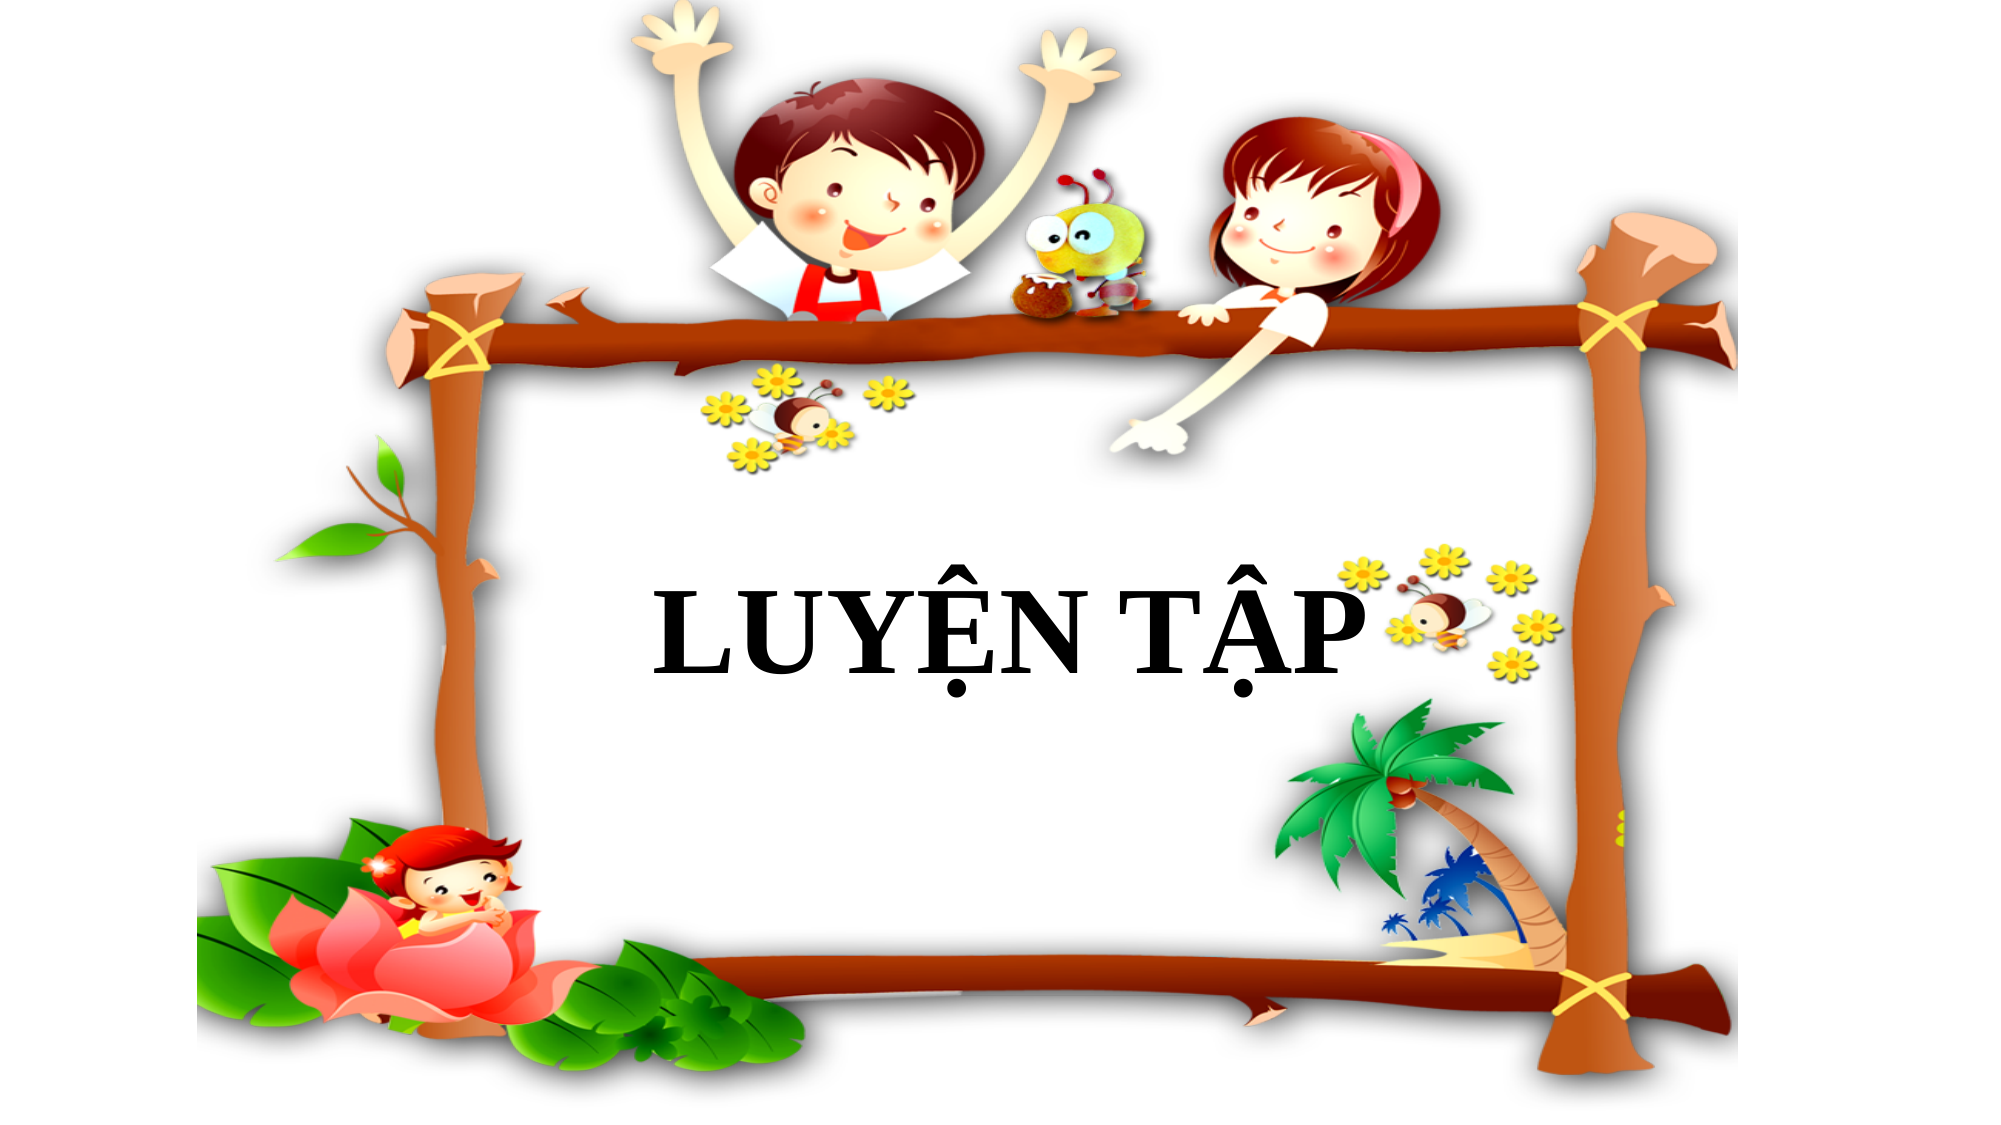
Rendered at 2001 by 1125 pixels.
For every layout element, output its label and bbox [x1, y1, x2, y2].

list [196, 0, 1738, 1125]
